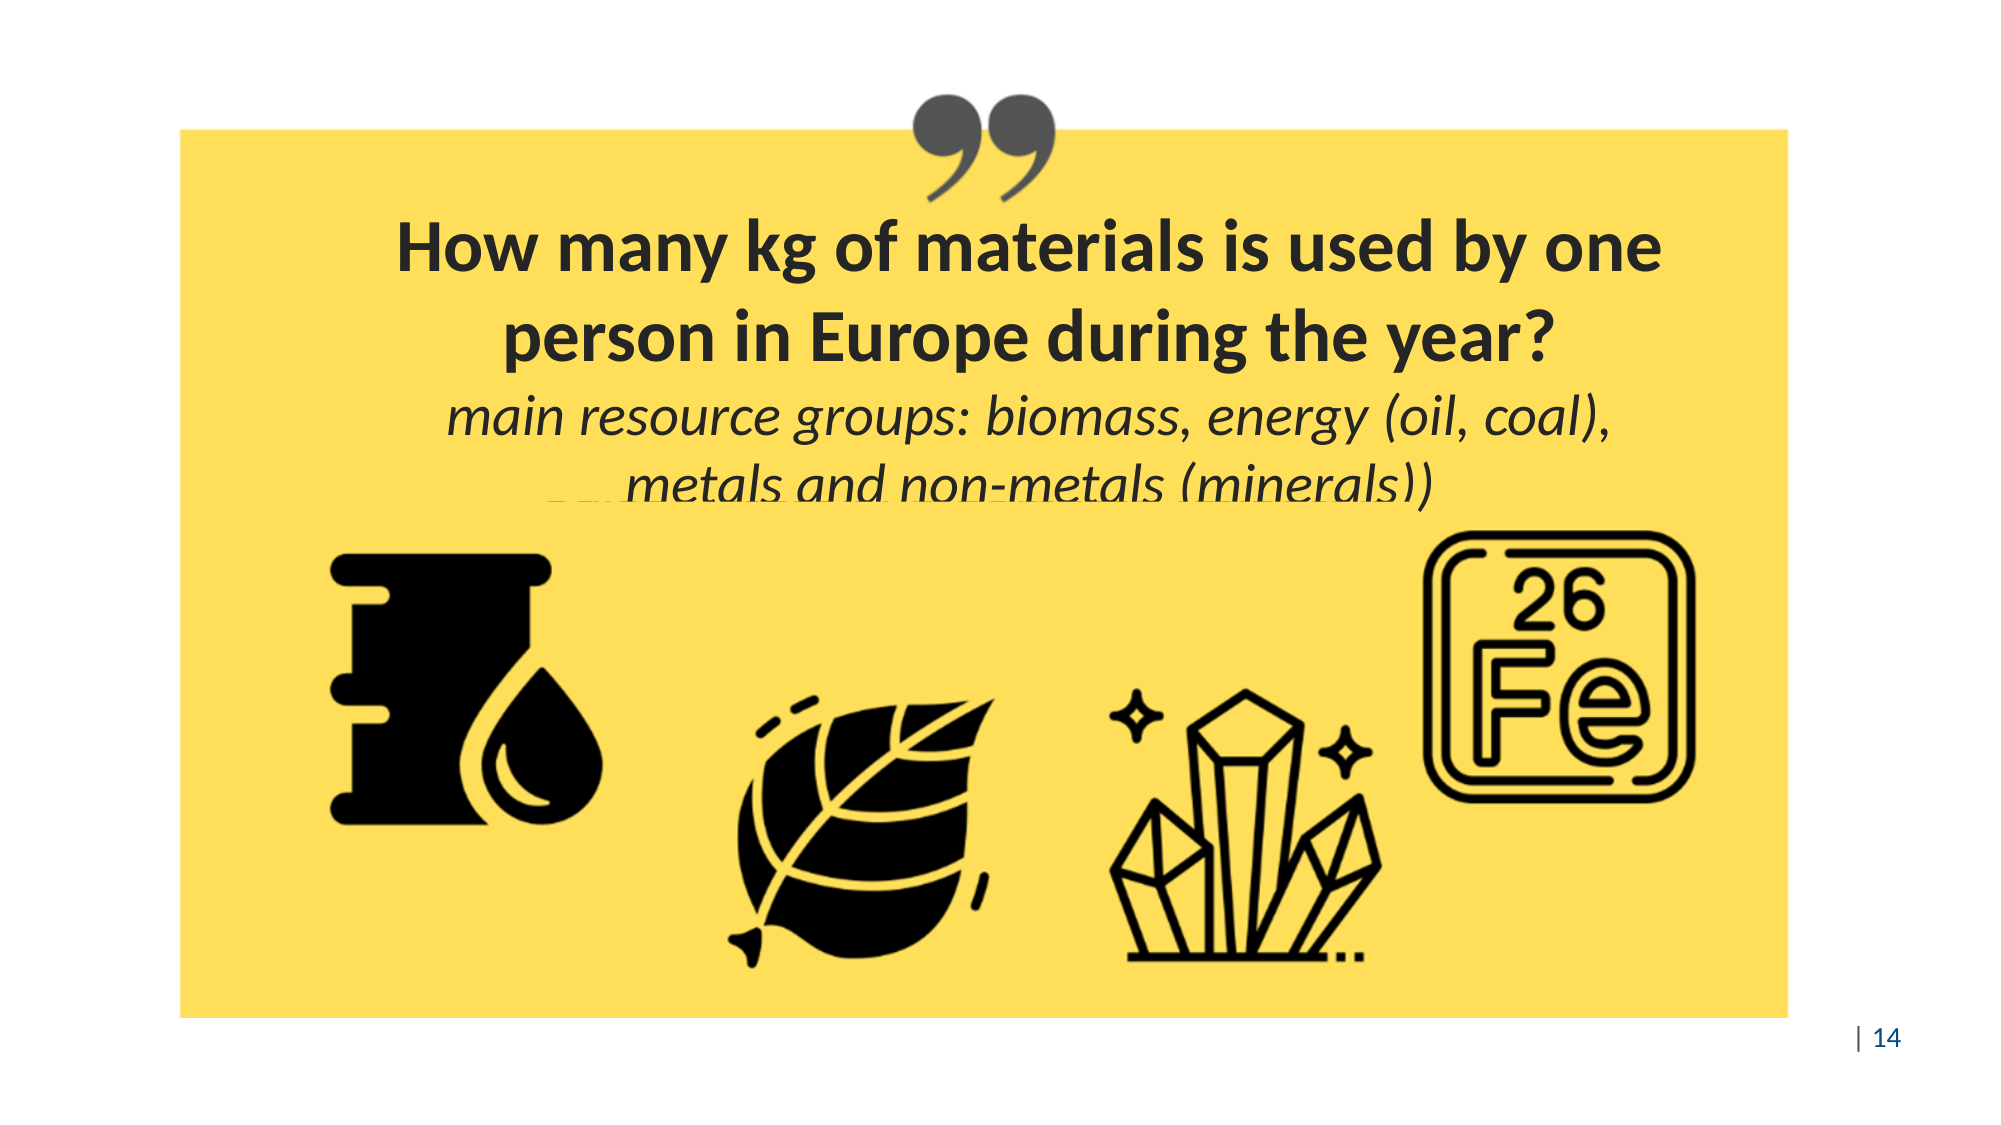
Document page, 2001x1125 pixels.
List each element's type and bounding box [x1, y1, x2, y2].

picture [148, 74, 1828, 1018]
